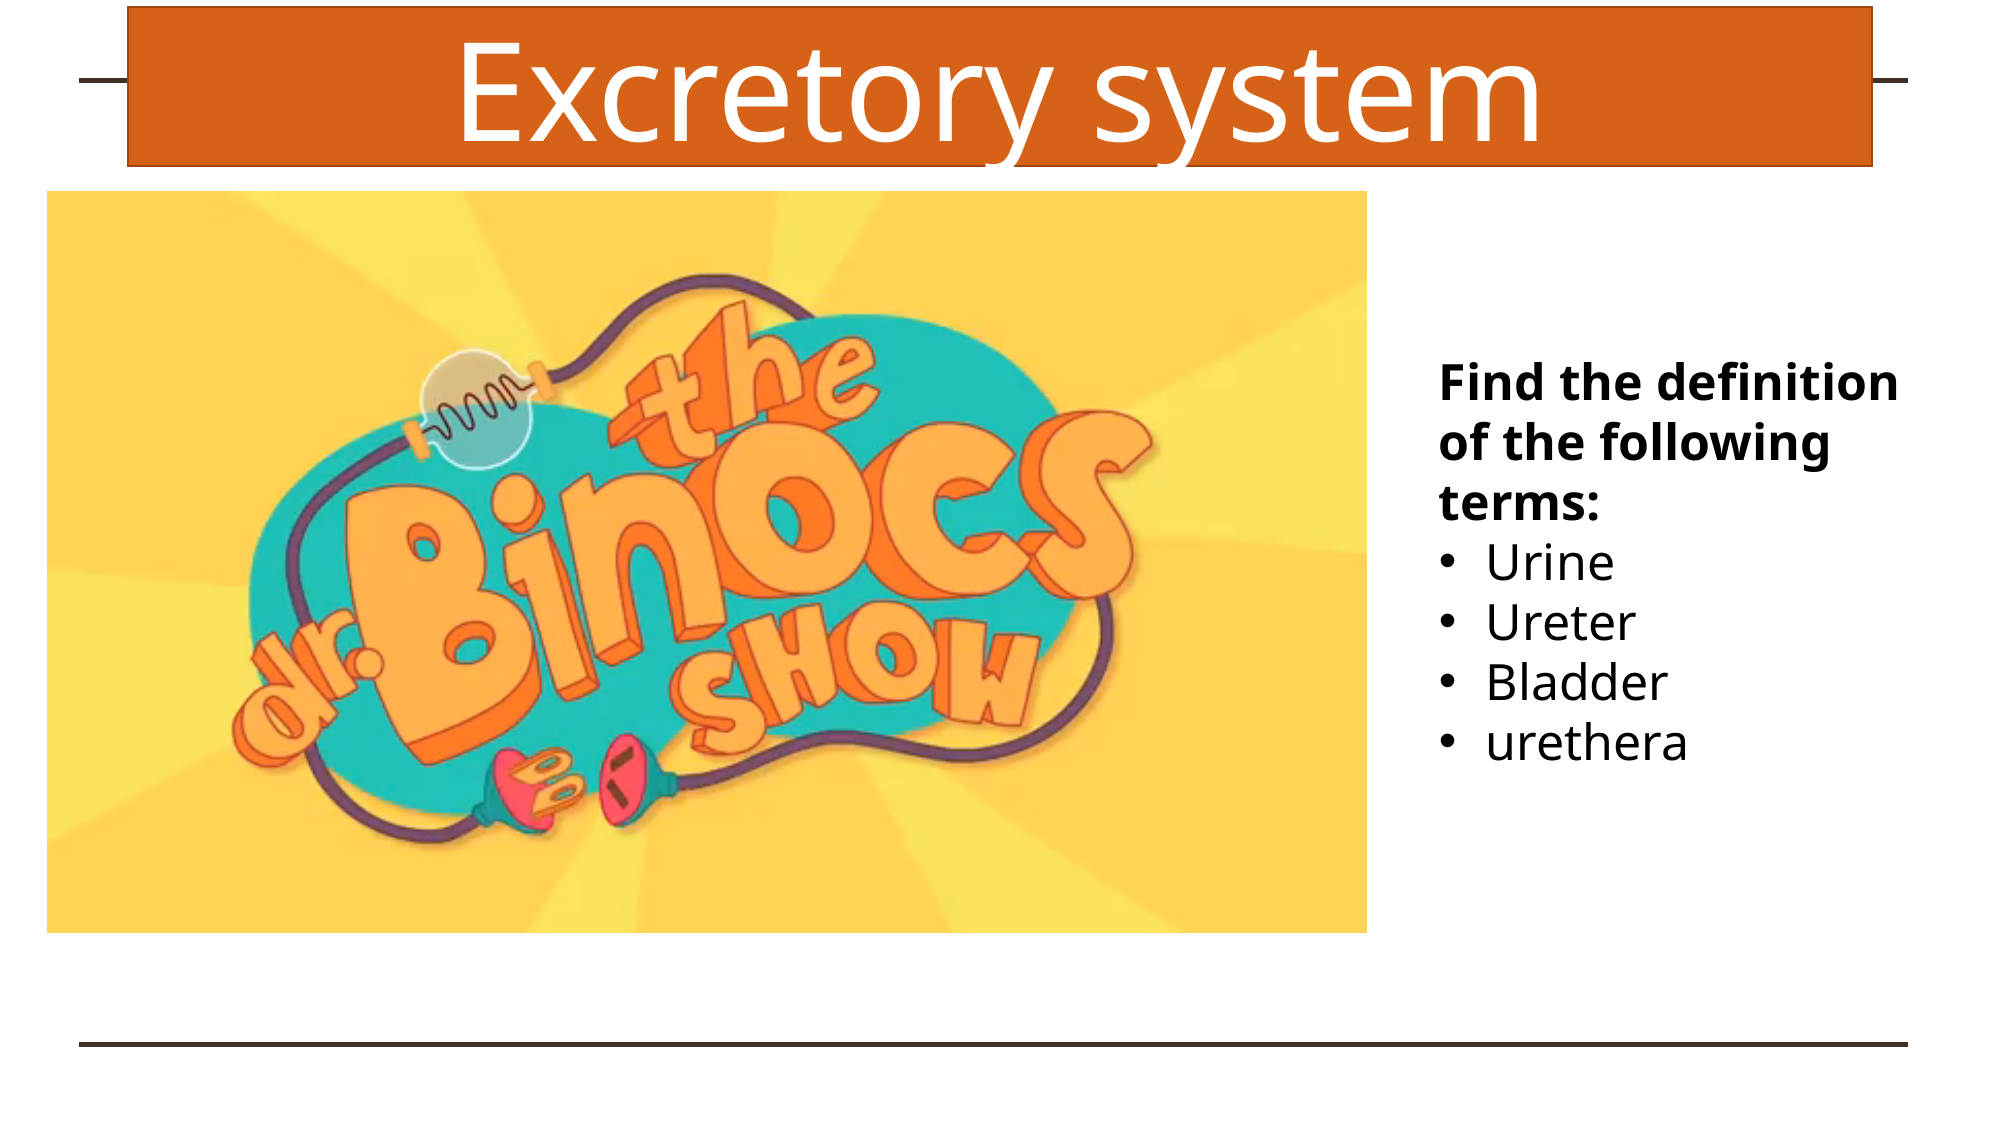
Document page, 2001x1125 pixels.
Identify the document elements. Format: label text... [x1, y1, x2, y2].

text_box Find the definition of the following terms: Urine Ureter Bladder urethera [1424, 343, 1972, 778]
title Excretory system [127, 6, 1873, 167]
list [46, 191, 1368, 934]
